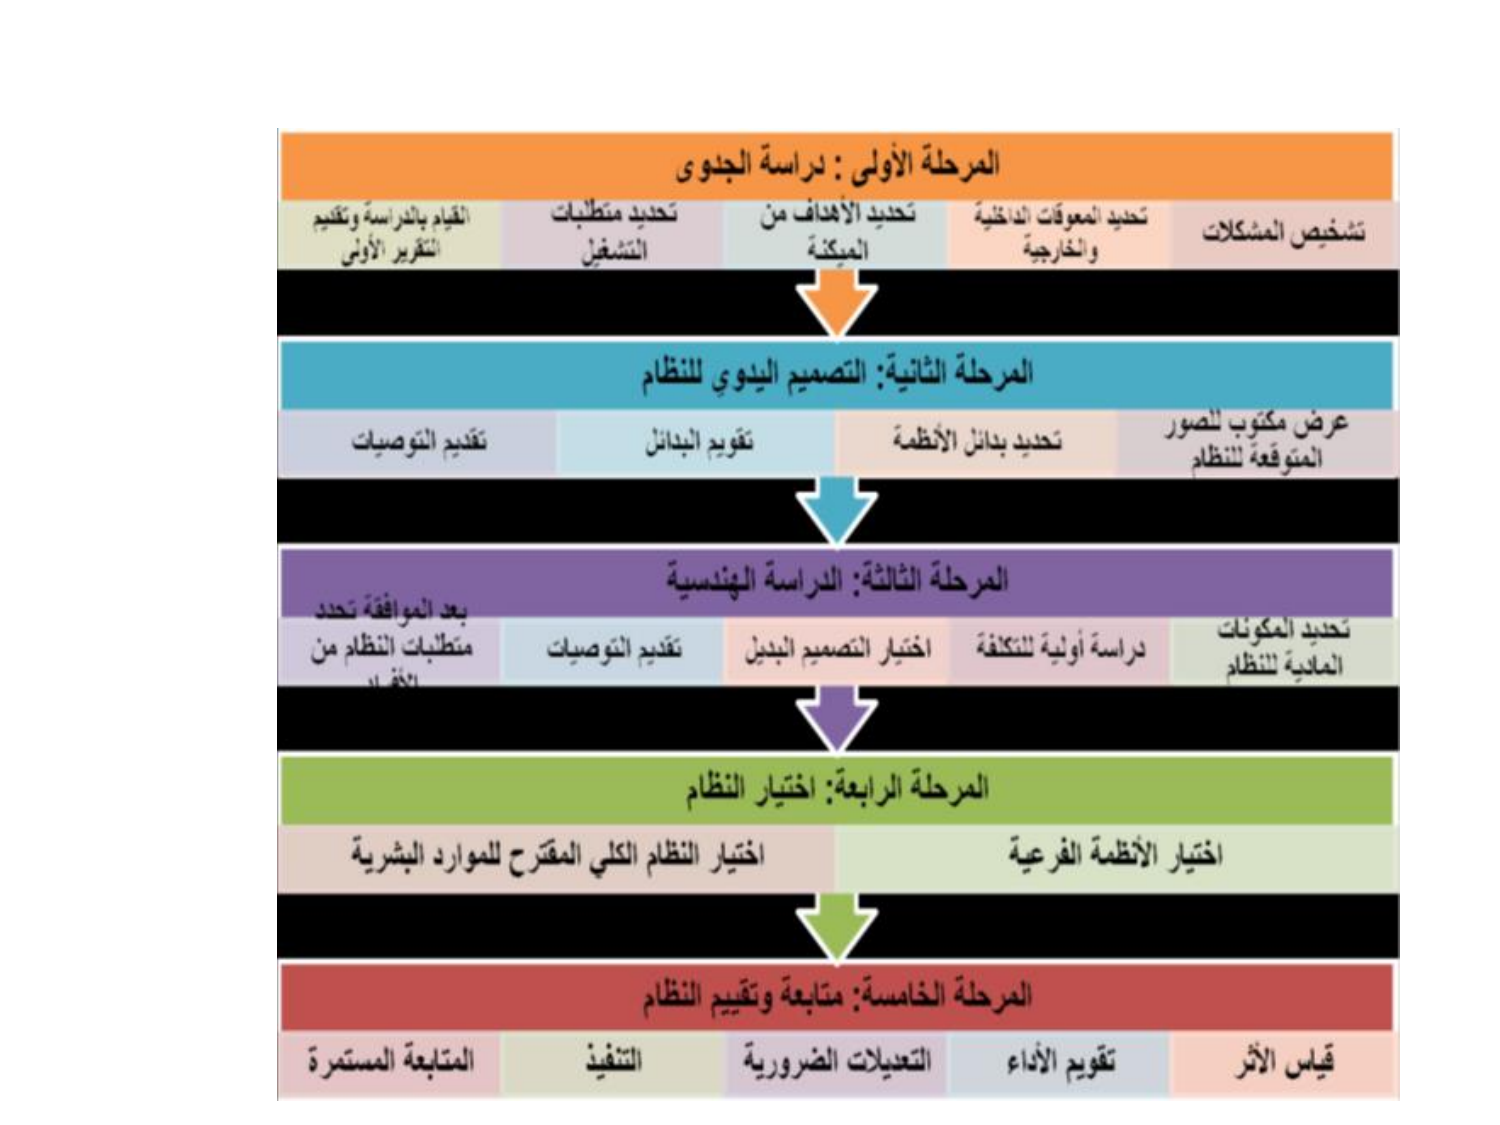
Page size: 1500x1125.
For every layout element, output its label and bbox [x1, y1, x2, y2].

picture [277, 128, 1400, 1102]
